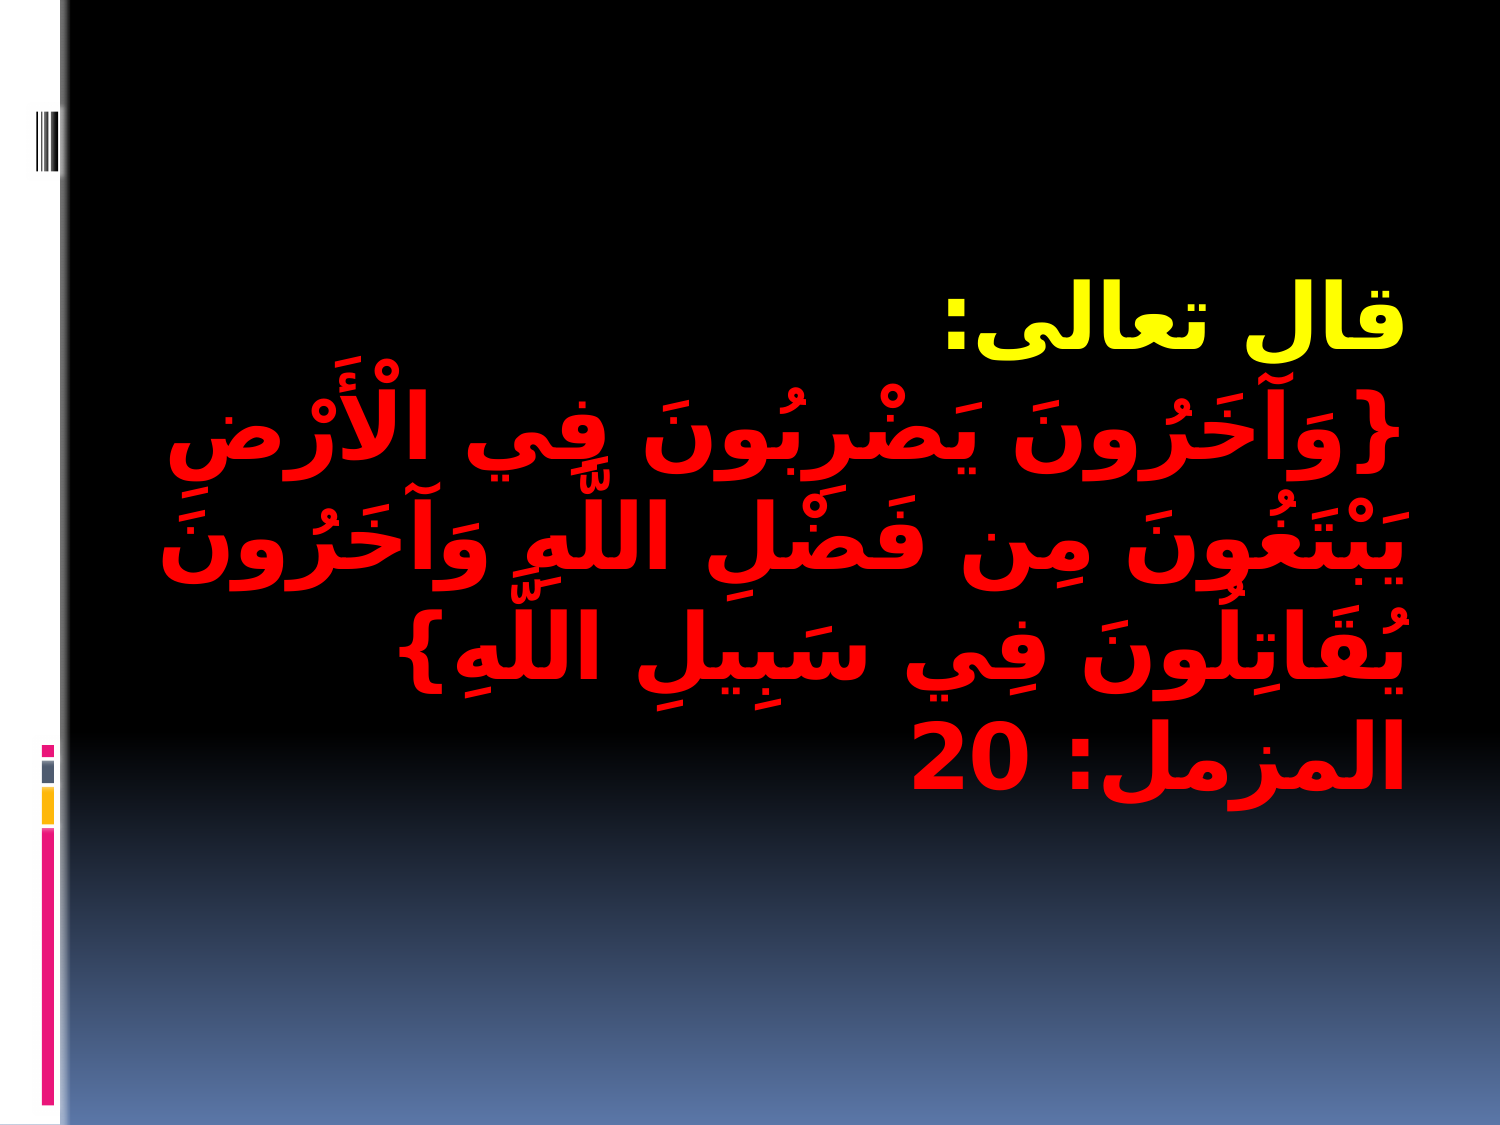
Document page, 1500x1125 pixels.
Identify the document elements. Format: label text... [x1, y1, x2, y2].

title قال تعالى: {وَآخَرُونَ يَضْرِبُونَ فِي الْأَرْضِ يَبْتَغُونَ مِن فَضْلِ اللَّهِ وَآخَرُونَ يُقَاتِلُونَ فِي سَبِيلِ اللَّهِ} المزمل: 20 [105, 140, 1425, 762]
